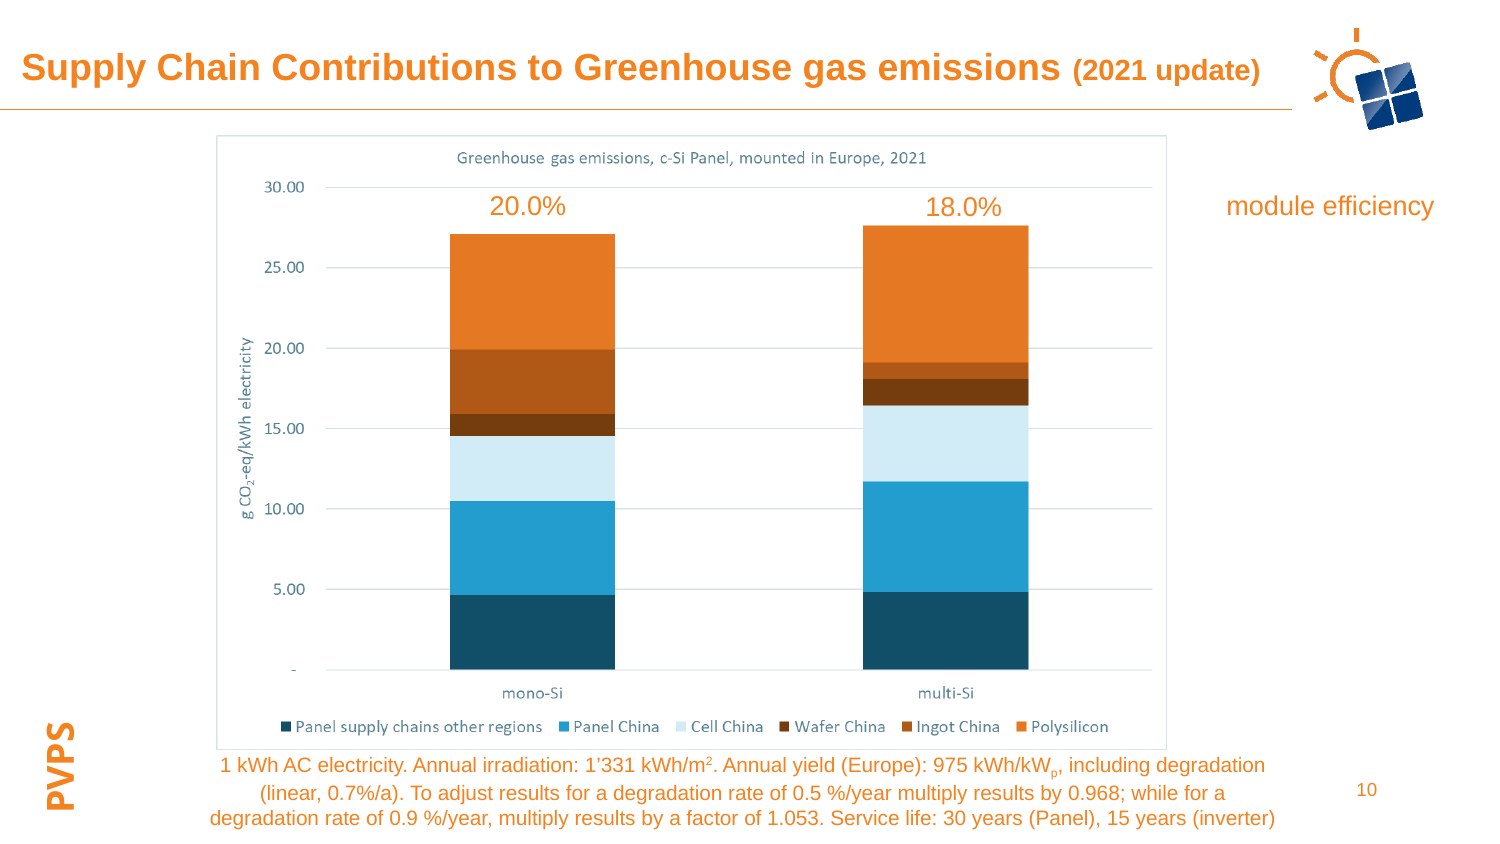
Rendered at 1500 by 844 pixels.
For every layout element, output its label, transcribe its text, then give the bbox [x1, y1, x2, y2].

text_box 1 kWh AC electricity. Annual irradiation: 1’331 kWh/m2. Annual yield (Europe): 975 kWh/kWp, including degradation (linear, 0.7%/a). To adjust results for a degradation rate of 0.5 %/year multiply results by 0.968; while for a degradation rate of 0.9 %/year, multiply results by a factor of 1.053. Service life: 30 years (Panel), 15 years (inverter) [194, 743, 1292, 837]
list Supply Chain Contributions to Greenhouse gas emissions (2021 update) [21, 35, 1313, 108]
picture [1313, 28, 1423, 130]
text_box module efficiency [1211, 181, 1471, 229]
picture [216, 134, 1167, 750]
